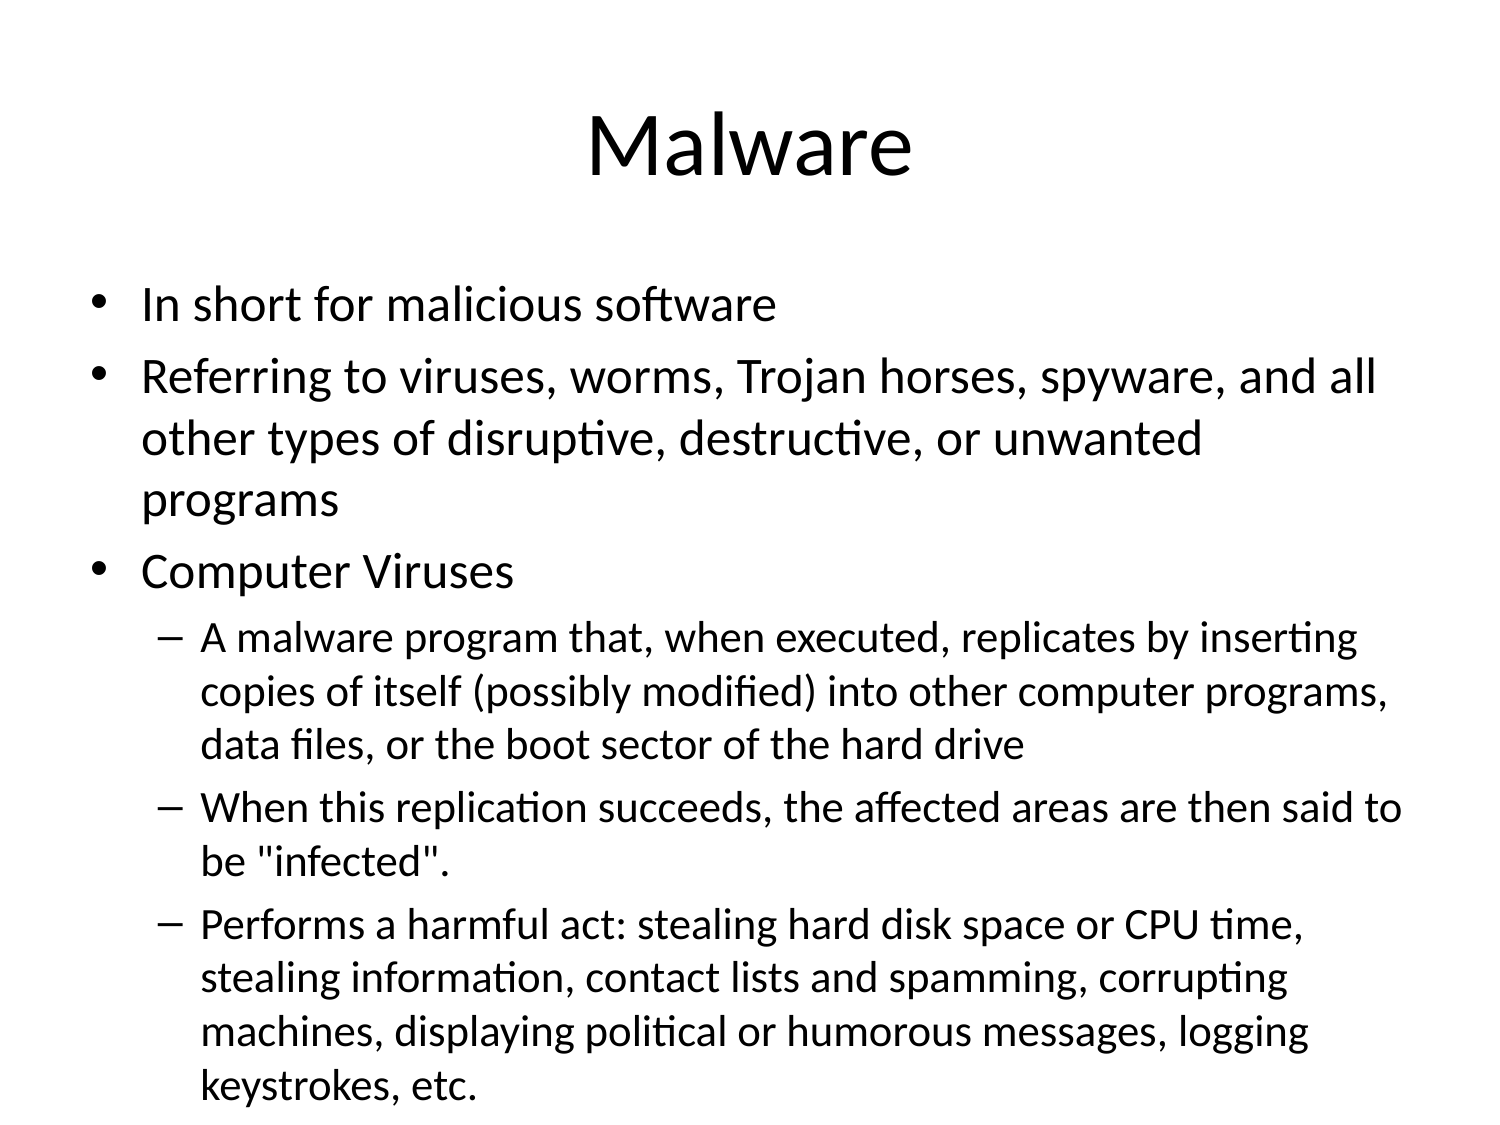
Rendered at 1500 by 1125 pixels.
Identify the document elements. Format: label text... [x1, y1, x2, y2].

list In short for malicious software Referring to viruses, worms, Trojan horses, spyware, and all other types of disruptive, destructive, or unwanted programs Computer Viruses A malware program that, when executed, replicates by inserting copies of itself (possibly modified) into other computer programs, data files, or the boot sector of the hard drive When this replication succeeds, the affected areas are then said to be "infected". Performs a harmful act: stealing hard disk space or CPU time, stealing information, contact lists and spamming, corrupting machines, displaying political or humorous messages, logging keystrokes, etc. [75, 262, 1425, 1125]
title Malware [75, 45, 1425, 233]
